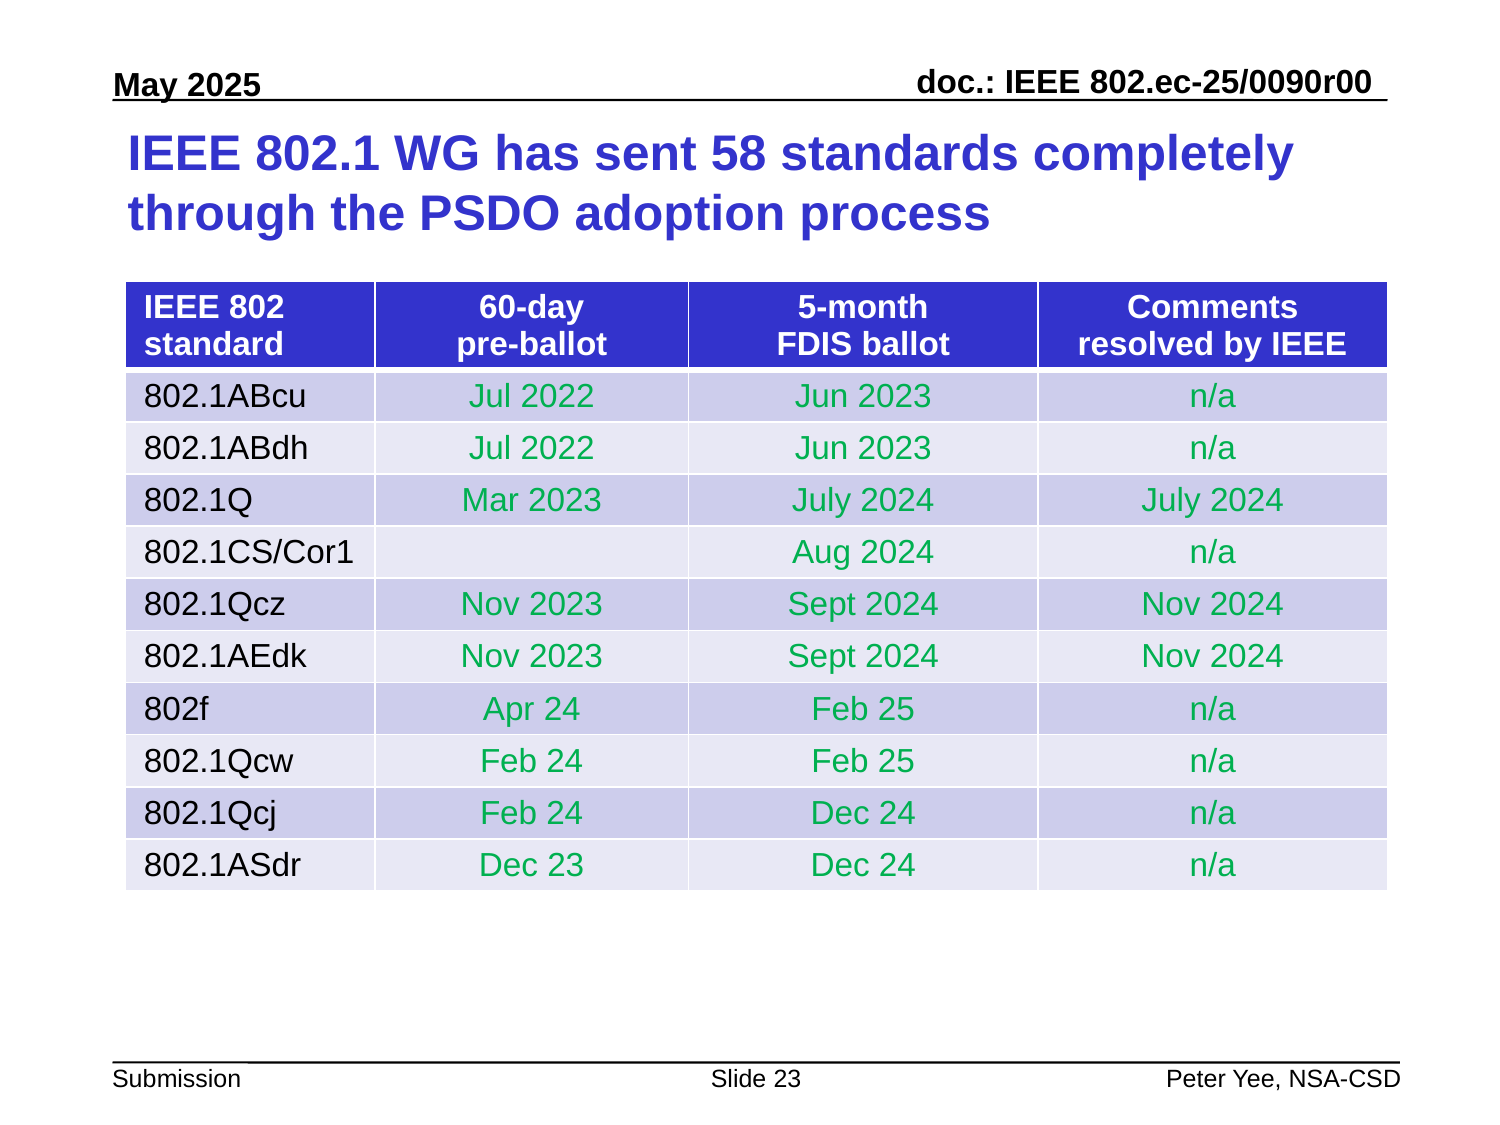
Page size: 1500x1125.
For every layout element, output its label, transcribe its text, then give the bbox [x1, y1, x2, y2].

table_cell Jun 2023 [689, 373, 1037, 421]
table_cell Sept 2024 [689, 579, 1037, 630]
table_cell 802f [126, 683, 374, 734]
table_cell July 2024 [689, 475, 1037, 525]
table_cell n/a [1039, 527, 1387, 577]
table_cell Jun 2023 [689, 423, 1037, 473]
table_cell n/a [1039, 683, 1387, 734]
table_cell Sept 2024 [689, 631, 1037, 682]
table_cell Dec 24 [689, 840, 1037, 890]
table_cell Feb 25 [689, 735, 1037, 786]
table_cell Dec 23 [376, 840, 688, 890]
title IEEE 802.1 WG has sent 58 standards completely through the PSDO adoption process [112, 112, 1388, 288]
table_cell Jul 2022 [376, 373, 688, 421]
table_cell 802.1Qcz [126, 579, 374, 630]
table_header 5-month FDIS ballot [689, 282, 1037, 367]
table_cell 802.1Qcj [126, 788, 374, 838]
table_header IEEE 802 standard [126, 282, 374, 367]
table_cell Aug 2024 [689, 527, 1037, 577]
table_cell 802.1Qcw [126, 735, 374, 786]
table_cell Nov 2024 [1039, 579, 1387, 630]
table_cell 802.1ABcu [126, 373, 374, 421]
table_cell Mar 2023 [376, 475, 688, 525]
table_cell Nov 2024 [1039, 631, 1387, 682]
table_cell Dec 24 [689, 788, 1037, 838]
table_cell n/a [1039, 735, 1387, 786]
table_cell 802.1AEdk [126, 631, 374, 682]
table_header Comments resolved by IEEE [1039, 282, 1387, 367]
table_cell Nov 2023 [376, 579, 688, 630]
table_cell 802.1Q [126, 475, 374, 525]
slide_number Slide 23 [709, 1061, 803, 1093]
table_cell Nov 2023 [376, 631, 688, 682]
table_header 60-day pre-ballot [376, 282, 688, 367]
table_cell n/a [1039, 423, 1387, 473]
table_cell n/a [1039, 373, 1387, 421]
table_cell Feb 24 [376, 788, 688, 838]
table_cell n/a [1039, 840, 1387, 890]
table_cell Apr 24 [376, 683, 688, 734]
table_cell Feb 24 [376, 735, 688, 786]
table_cell 802.1ABdh [126, 423, 374, 473]
table_cell n/a [1039, 788, 1387, 838]
table_cell 802.1CS/Cor1 [126, 527, 374, 577]
table_cell 802.1ASdr [126, 840, 374, 890]
table_cell July 2024 [1039, 475, 1387, 525]
table_cell [376, 527, 688, 577]
table_cell Feb 25 [689, 683, 1037, 734]
footer Peter Yee, NSA-CSD [1164, 1061, 1402, 1093]
table_cell Jul 2022 [376, 423, 688, 473]
